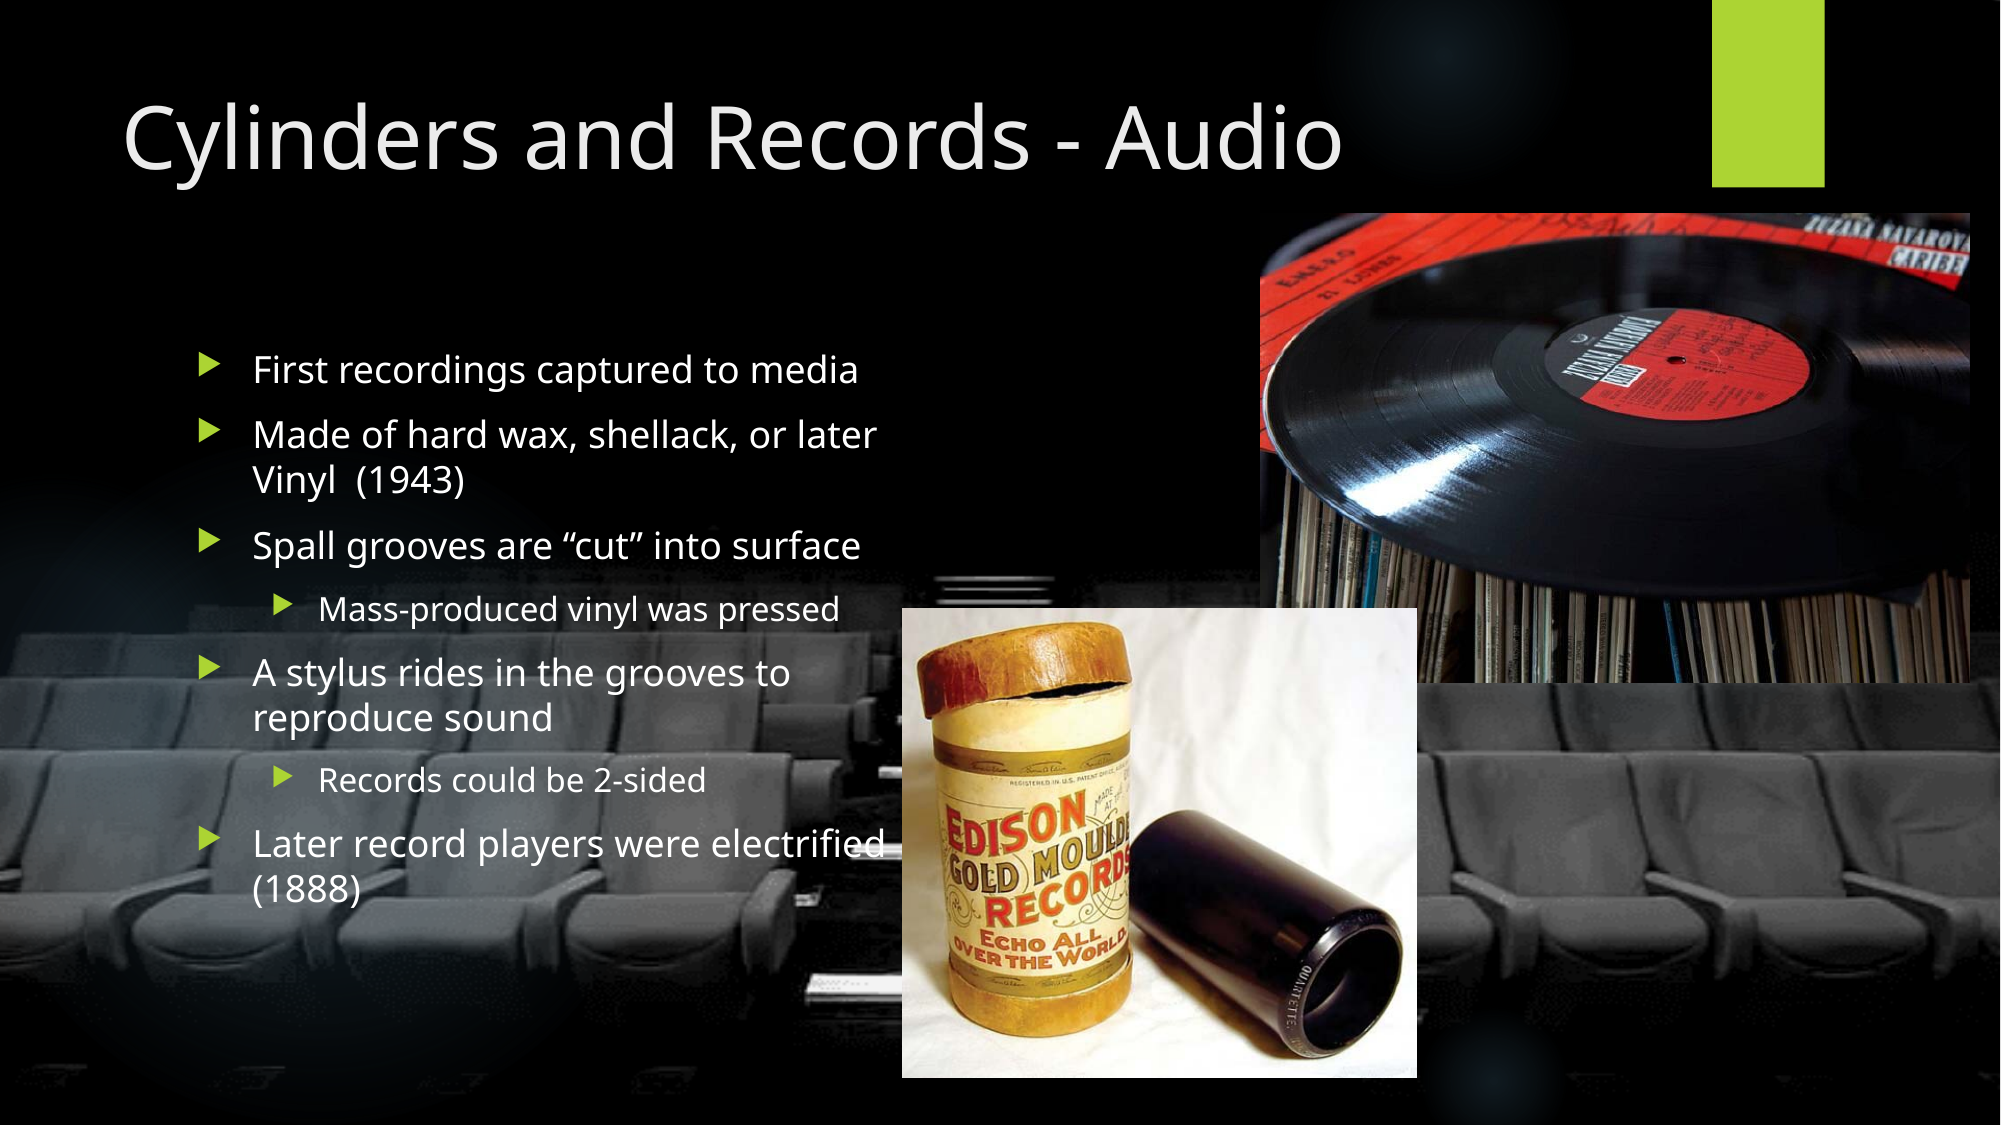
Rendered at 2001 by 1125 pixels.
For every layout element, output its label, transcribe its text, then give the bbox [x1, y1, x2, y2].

title Cylinders and Records - Audio [106, 74, 1649, 304]
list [901, 608, 1417, 1078]
picture [0, 0, 2001, 1125]
list First recordings captured to media Made of hard wax, shellack, or later Vinyl (1943) Spall grooves are “cut” into surface Mass-produced vinyl was pressed A stylus rides in the grooves to reproduce sound Records could be 2-sided Later record players were electrified (1888) [181, 338, 903, 1027]
